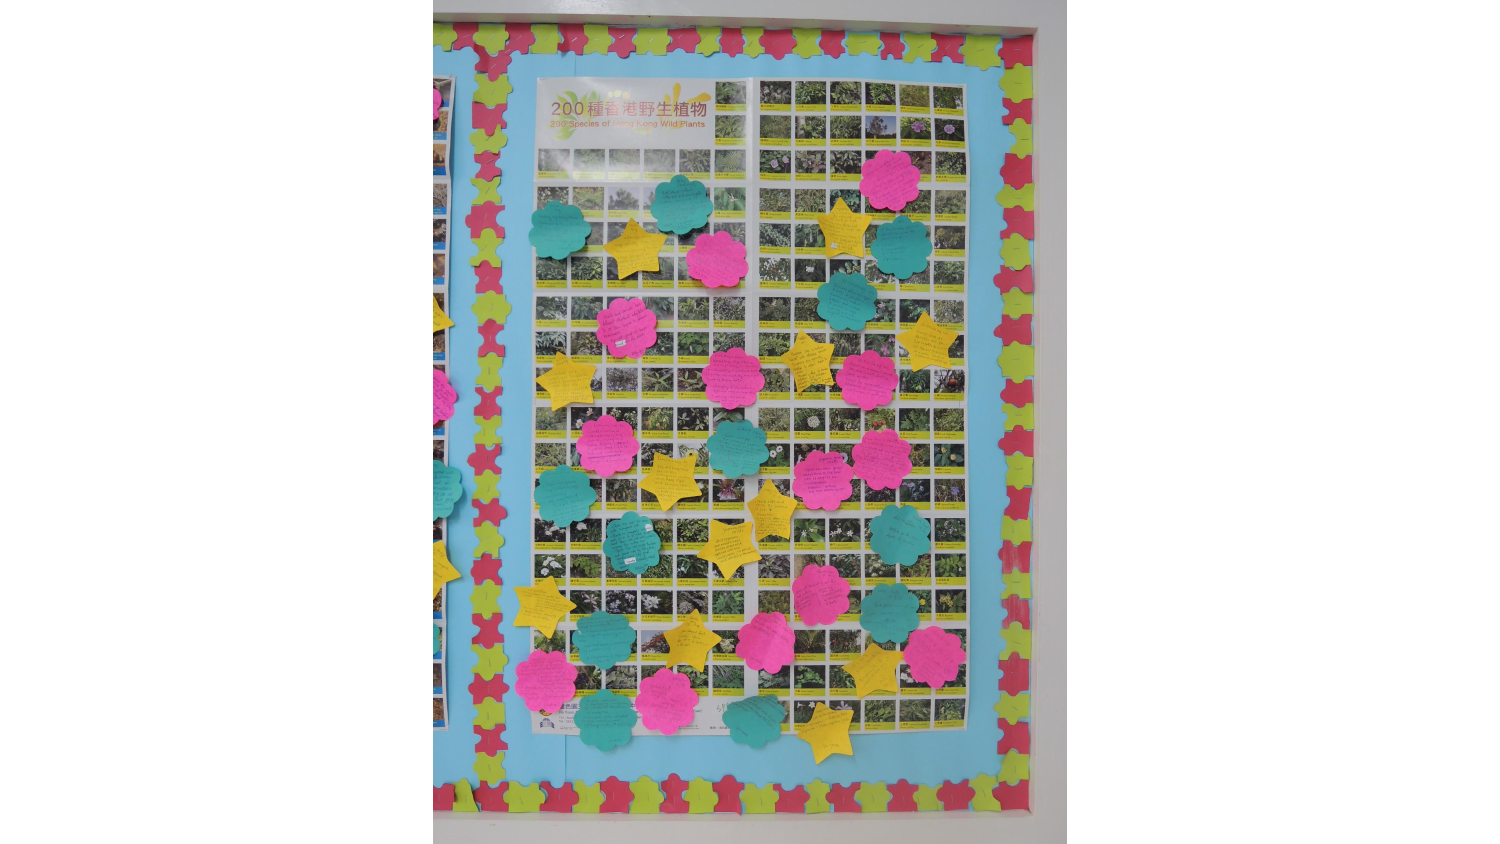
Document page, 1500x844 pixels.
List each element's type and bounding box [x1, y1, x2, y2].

picture [433, 0, 1067, 844]
